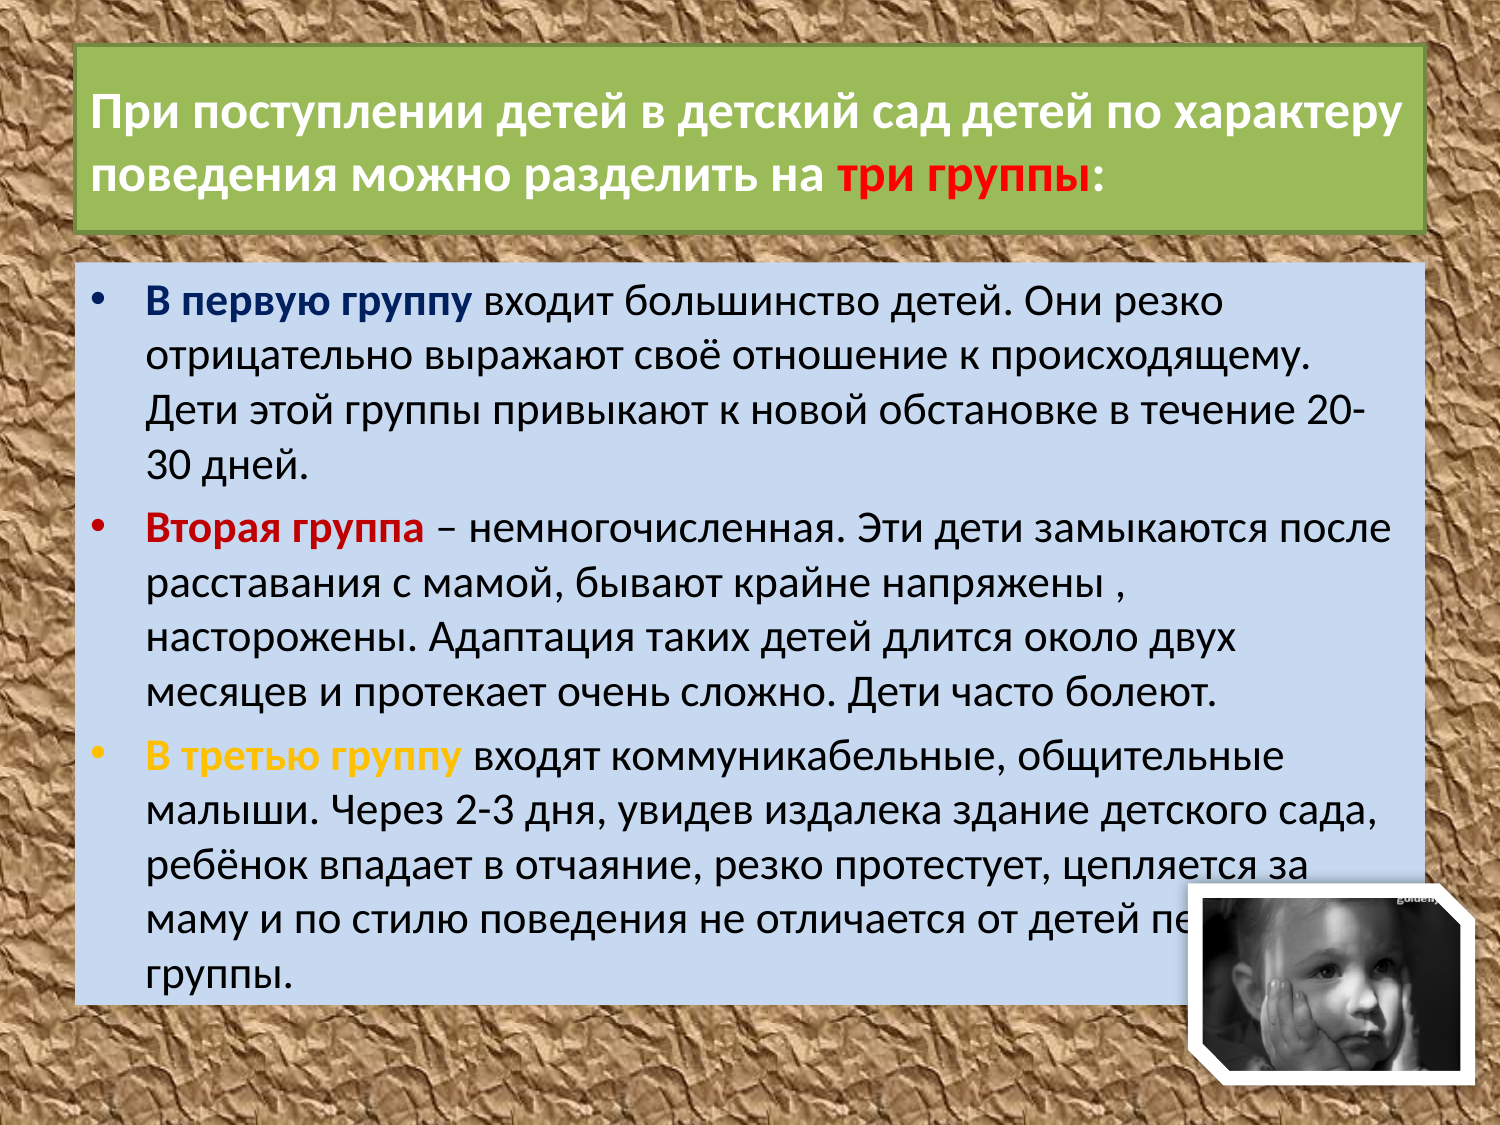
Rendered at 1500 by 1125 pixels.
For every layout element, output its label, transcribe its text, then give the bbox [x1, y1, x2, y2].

title При поступлении детей в детский сад детей по характеру поведения можно разделить на три группы: [73, 43, 1427, 235]
picture [0, 0, 1500, 1125]
list В первую группу входит большинство детей. Они резко отрицательно выражают своё отношение к происходящему. Дети этой группы привыкают к новой обстановке в течение 20-30 дней. Вторая группа – немногочисленная. Эти дети замыкаются после расставания с мамой, бывают крайне напряжены , насторожены. Адаптация таких детей длится около двух месяцев и протекает очень сложно. Дети часто болеют. В третью группу входят коммуникабельные, общительные малыши. Через 2-3 дня, увидев издалека здание детского сада, ребёнок впадает в отчаяние, резко протестует, цепляется за маму и по стилю поведения не отличается от детей первой группы. [75, 262, 1425, 1005]
